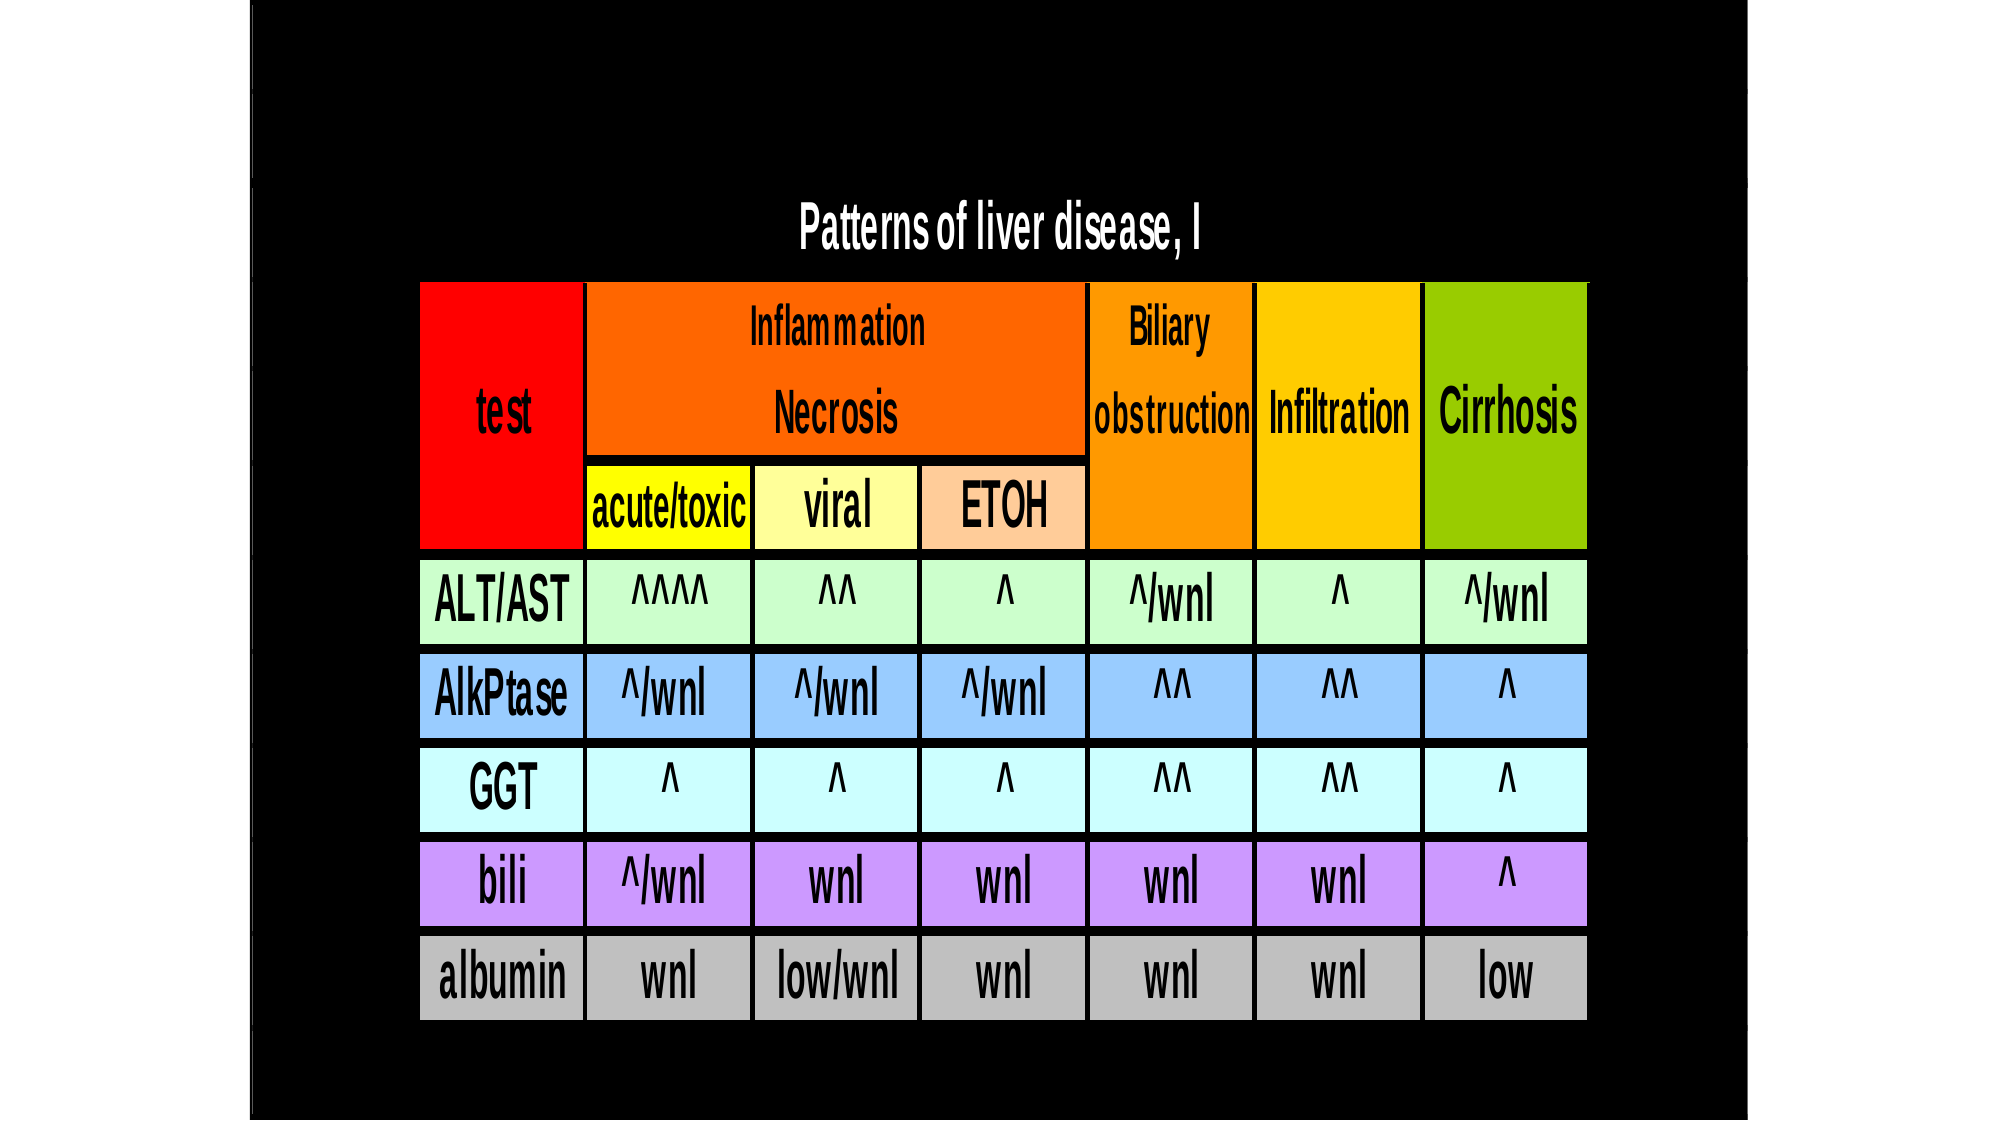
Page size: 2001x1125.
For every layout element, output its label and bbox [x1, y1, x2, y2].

text_box [249, 0, 1750, 1125]
